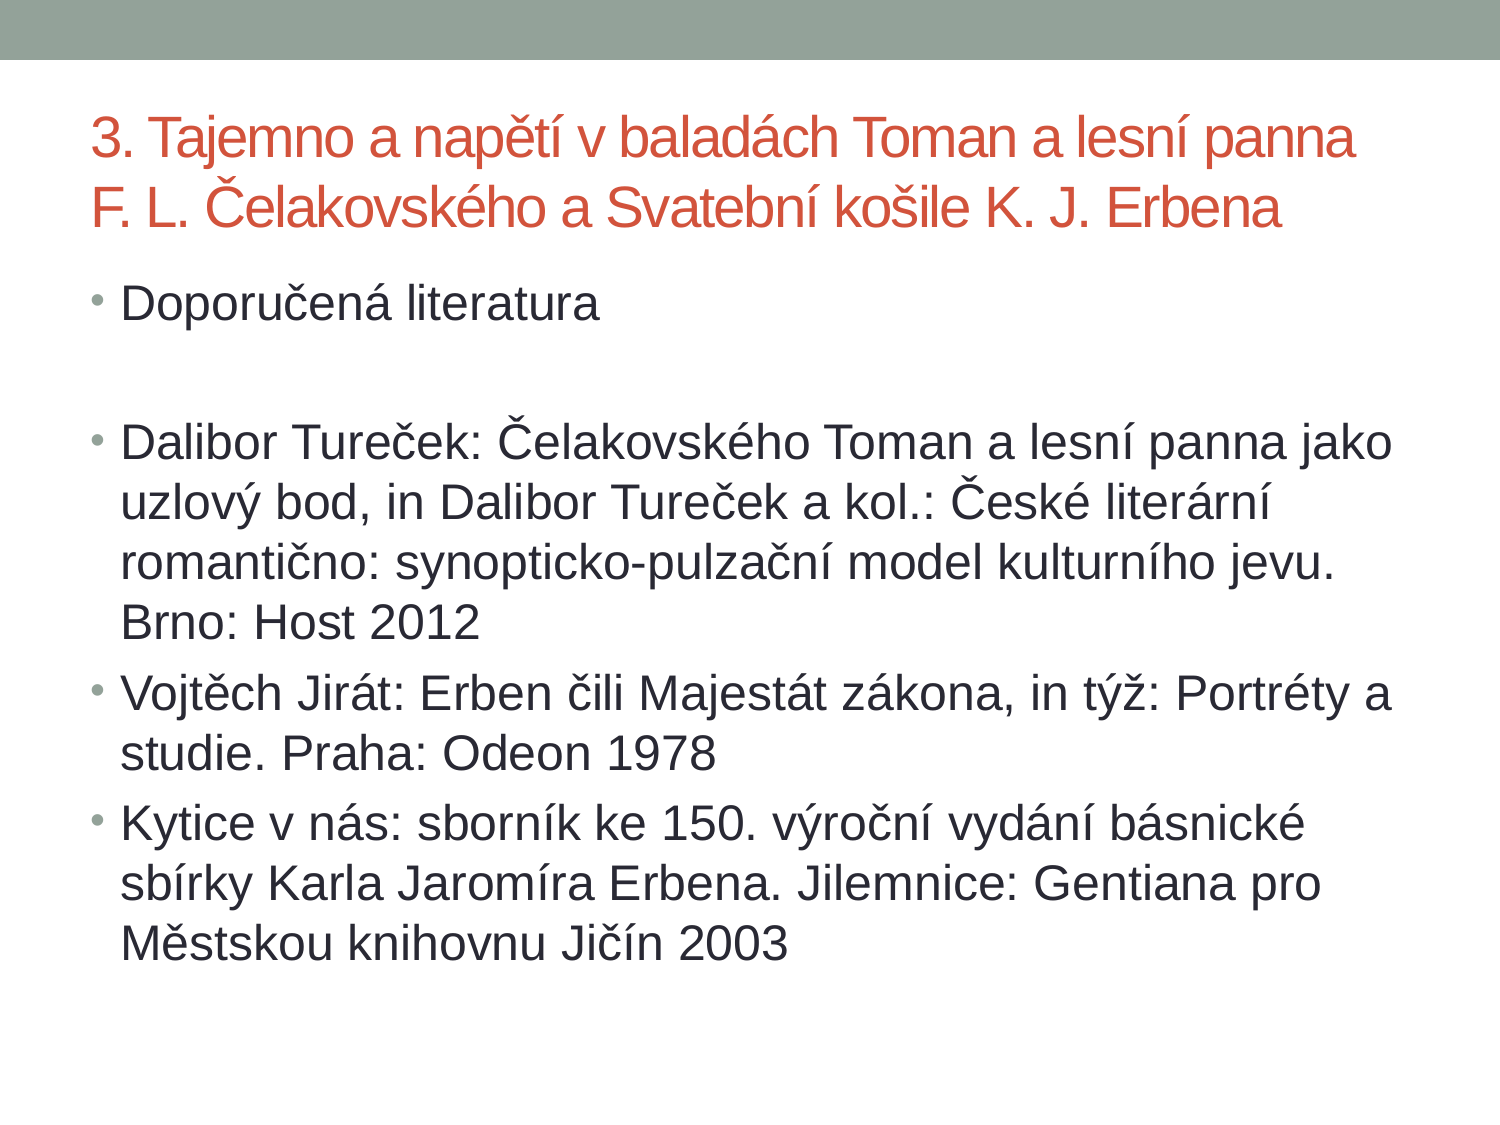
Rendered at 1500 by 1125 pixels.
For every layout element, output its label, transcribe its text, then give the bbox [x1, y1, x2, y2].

list Doporučená literatura Dalibor Tureček: Čelakovského Toman a lesní panna jako uzlový bod, in Dalibor Tureček a kol.: České literární romantično: synopticko-pulzační model kulturního jevu. Brno: Host 2012 Vojtěch Jirát: Erben čili Majestát zákona, in týž: Portréty a studie. Praha: Odeon 1978 Kytice v nás: sborník ke 150. výroční vydání básnické sbírky Karla Jaromíra Erbena. Jilemnice: Gentiana pro Městskou knihovnu Jičín 2003 [75, 262, 1425, 1063]
title 3. Tajemno a napětí v baladách Toman a lesní panna F. L. Čelakovského a Svatební košile K. J. Erbena [75, 87, 1425, 250]
